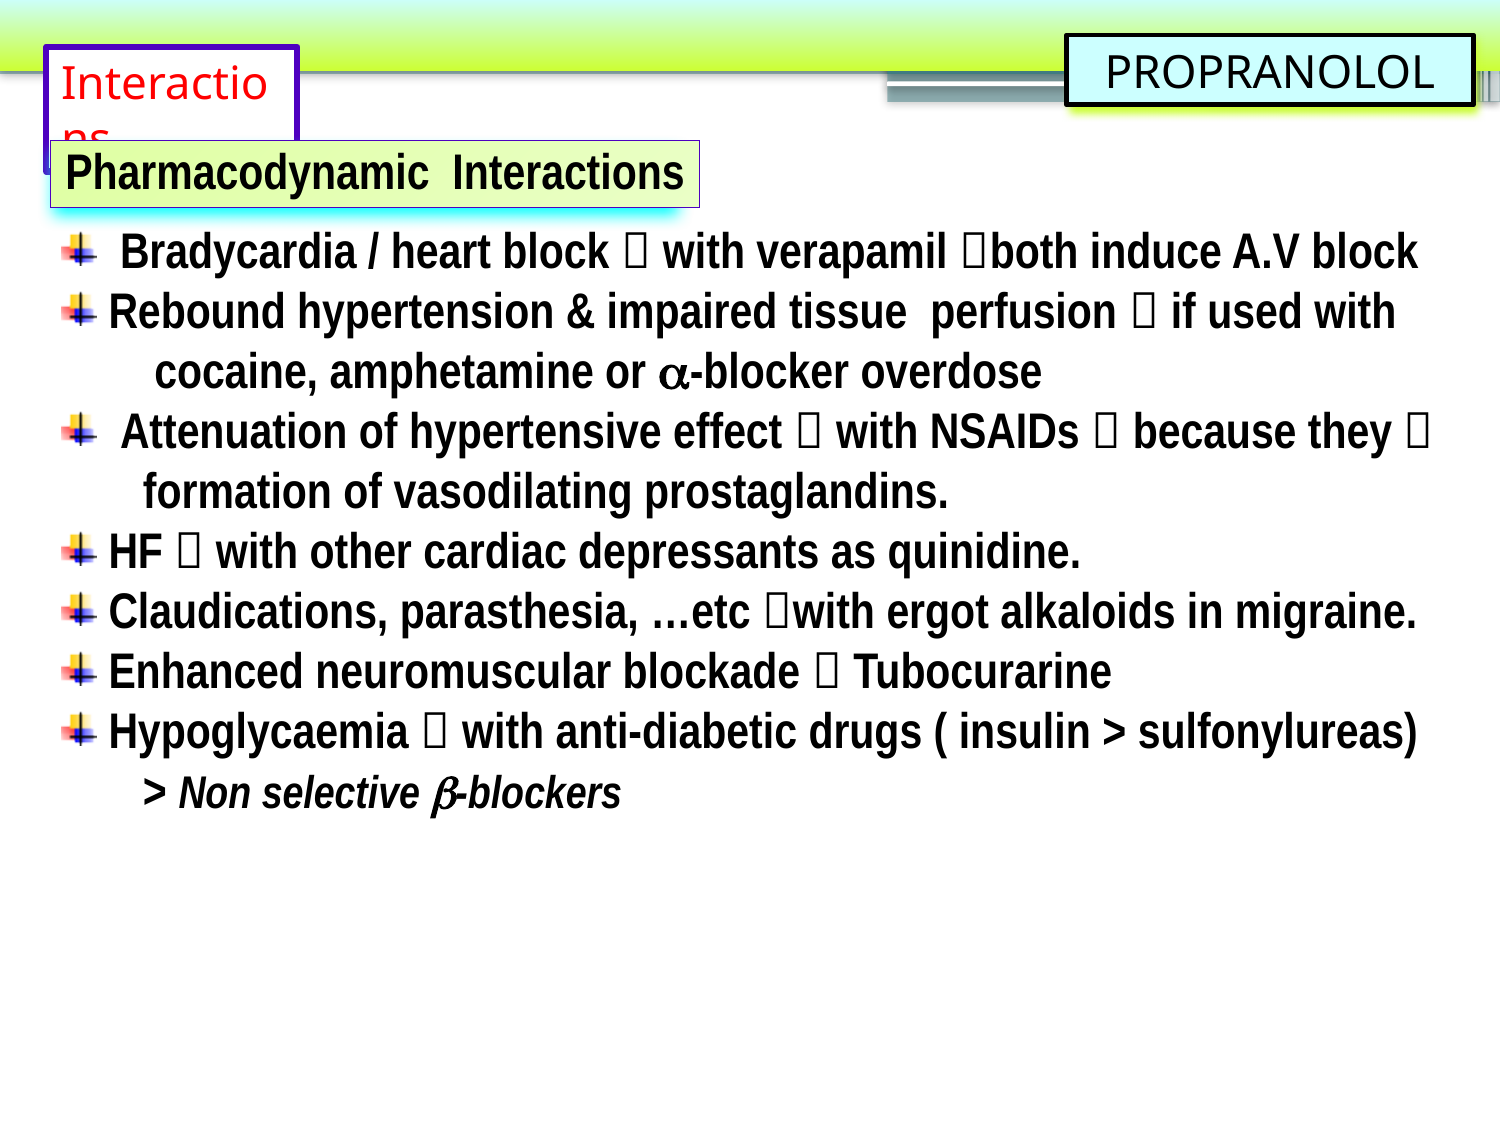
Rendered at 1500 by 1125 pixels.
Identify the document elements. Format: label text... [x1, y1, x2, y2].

text_box PROPRANOLOL [1066, 35, 1474, 105]
picture [61, 230, 97, 266]
picture [61, 290, 97, 326]
picture [61, 590, 97, 626]
text_box Pharmacodynamic Interactions [50, 140, 700, 208]
picture [61, 410, 97, 446]
text_box [0, 0, 1500, 72]
picture [61, 710, 97, 746]
text_box Interactions [46, 46, 298, 143]
text_box Bradycardia / heart block  with verapamil both induce A.V block Rebound hypertension & impaired tissue perfusion  if used with cocaine, amphetamine or a-blocker overdose Attenuation of hypertensive effect  with NSAIDs  because they  formation of vasodilating prostaglandins. HF  with other cardiac depressants as quinidine. Claudications, parasthesia, …etc with ergot alkaloids in migraine. Enhanced neuromuscular blockade  Tubocurarine Hypoglycaemia  with anti-diabetic drugs ( insulin > sulfonylureas) > Non selective -blockers [46, 210, 1500, 826]
picture [61, 650, 97, 686]
picture [61, 530, 97, 566]
